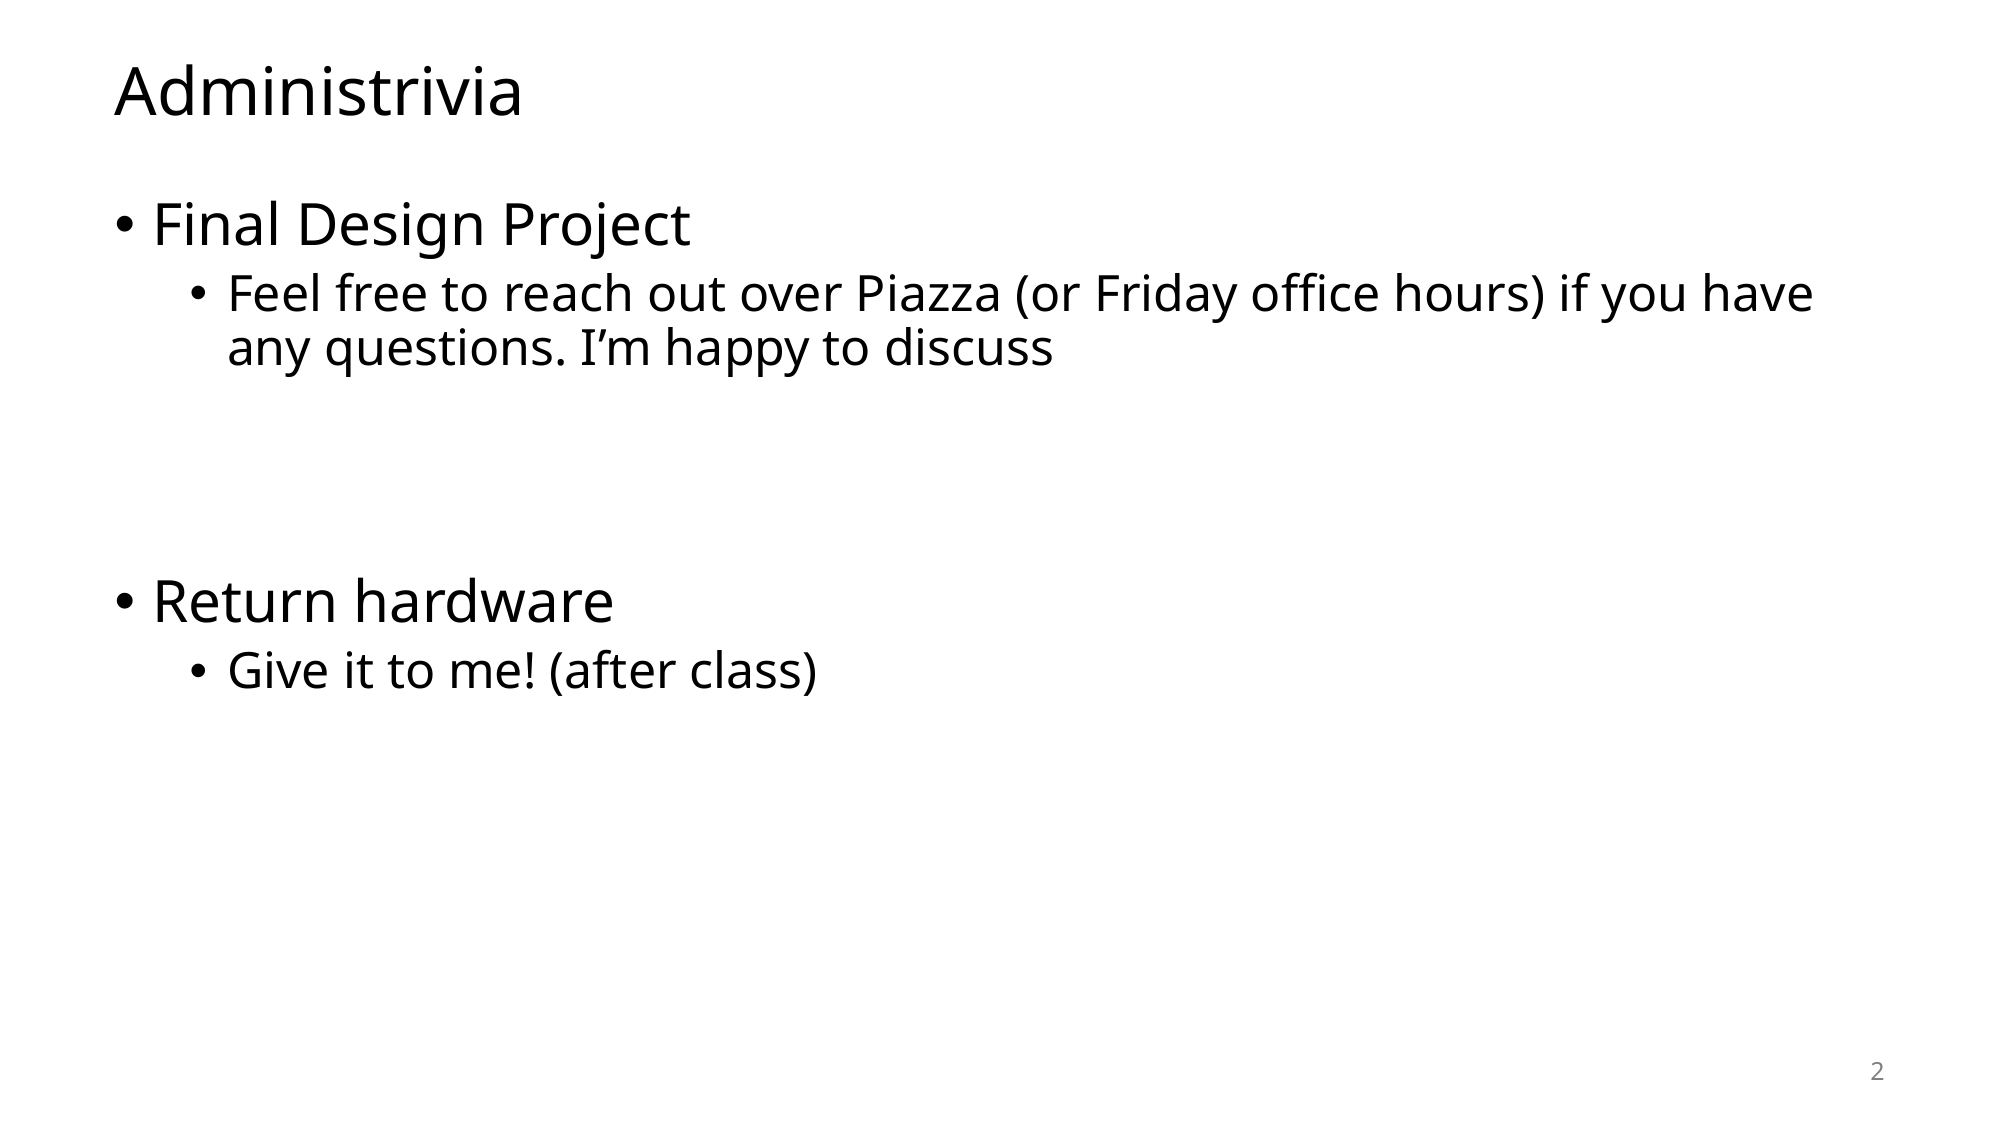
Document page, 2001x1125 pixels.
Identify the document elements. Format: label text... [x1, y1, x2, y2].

list Final Design Project Feel free to reach out over Piazza (or Friday office hours) if you have any questions. I’m happy to discuss Return hardware Give it to me! (after class) [99, 187, 1900, 1013]
title Administrivia [99, 37, 1900, 150]
slide_number 2 [1749, 1042, 1900, 1103]
